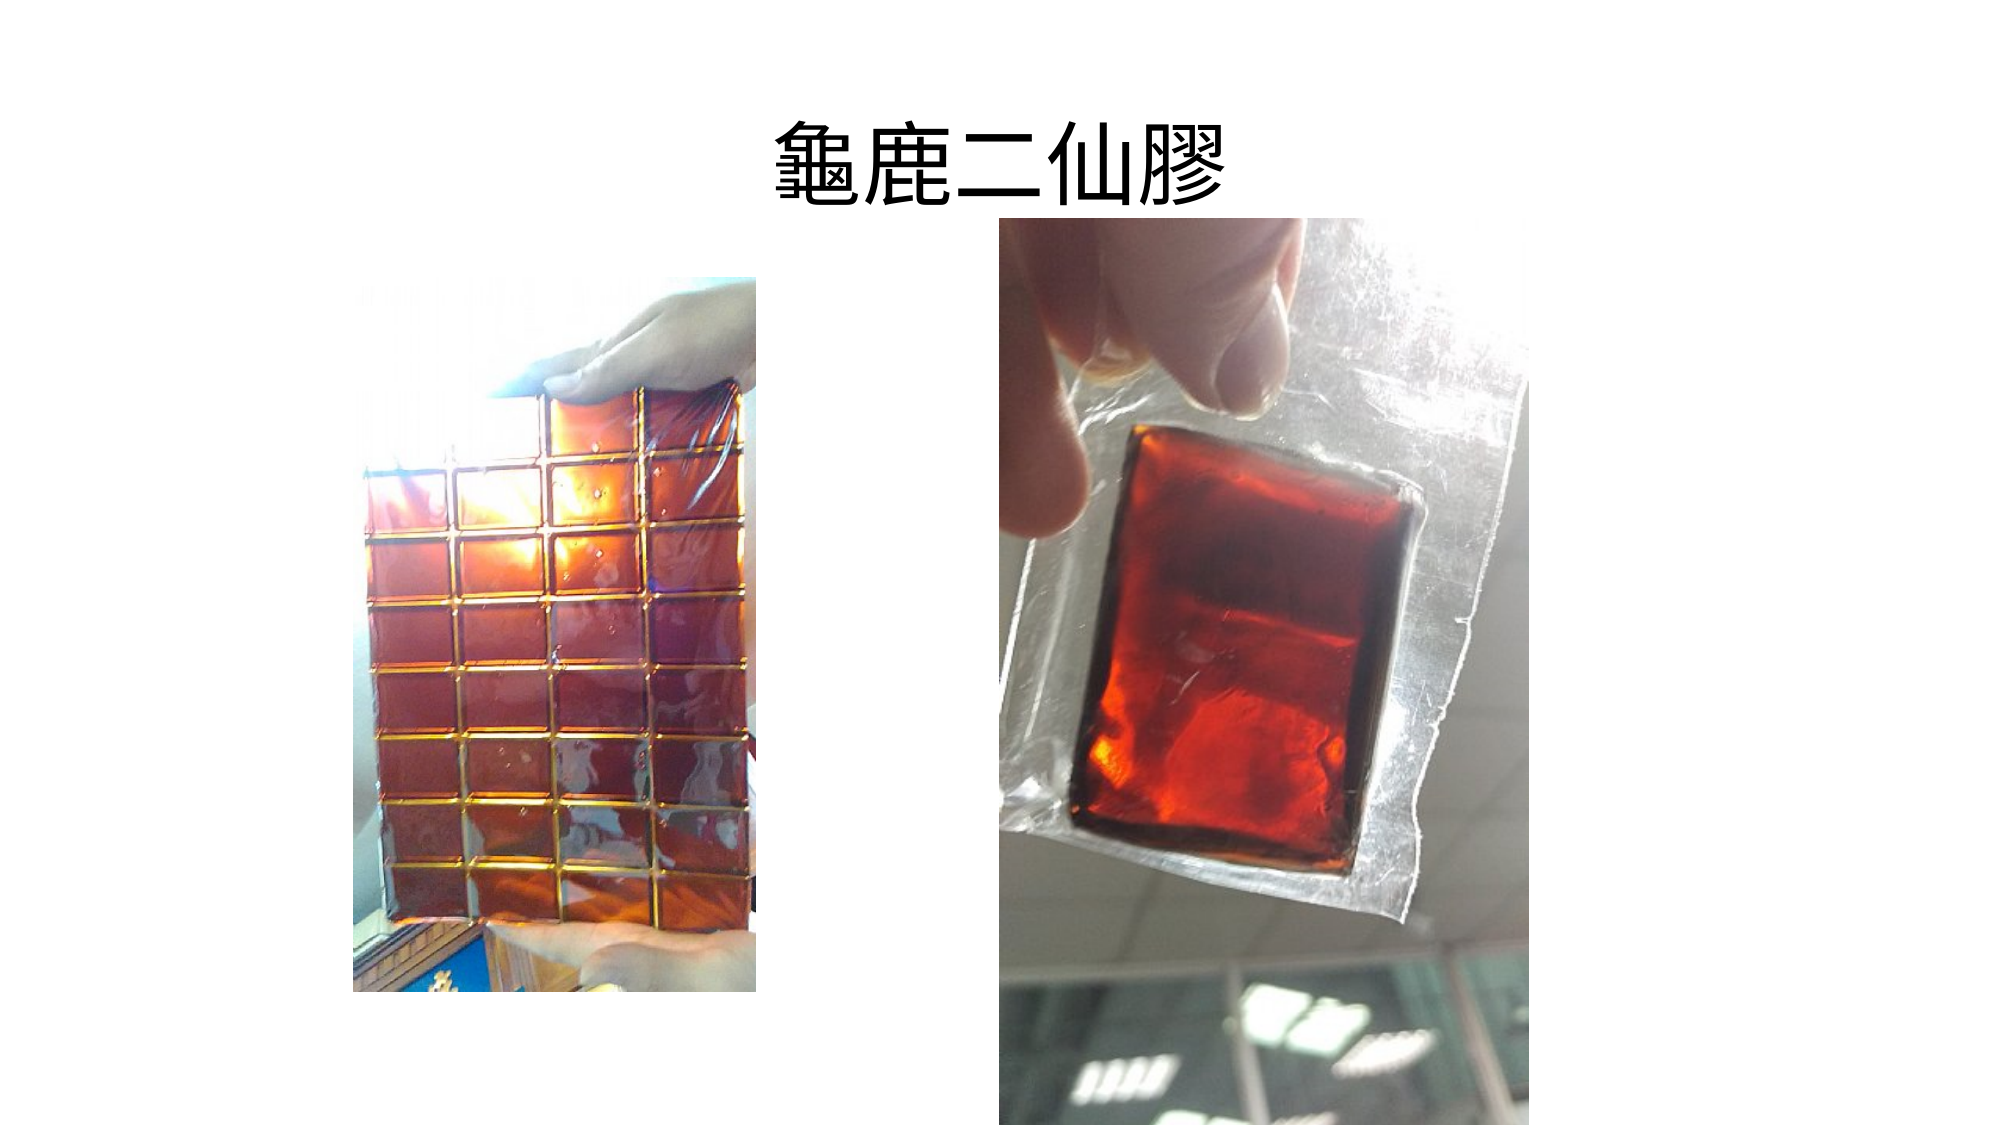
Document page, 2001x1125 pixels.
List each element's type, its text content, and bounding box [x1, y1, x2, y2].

title 龜鹿二仙膠 [137, 59, 1863, 278]
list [353, 277, 756, 992]
picture [999, 218, 1529, 1125]
